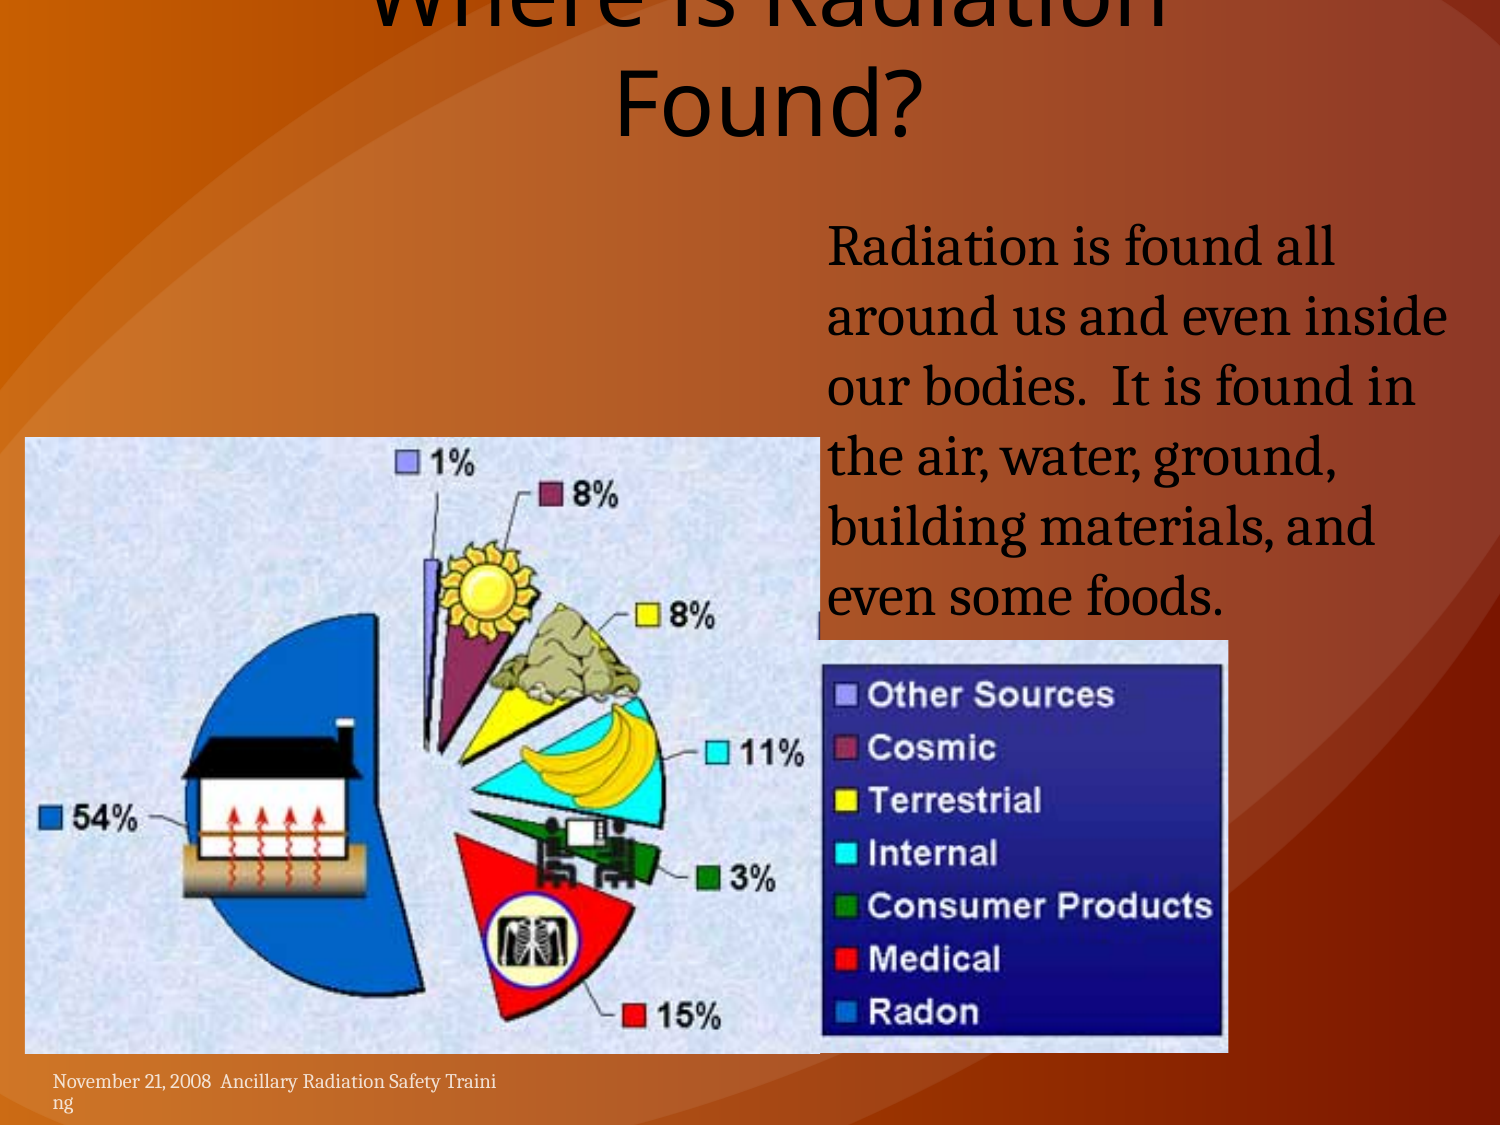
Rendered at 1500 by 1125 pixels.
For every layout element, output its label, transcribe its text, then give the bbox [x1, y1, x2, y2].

title Where is Radiation Found? [212, 0, 1325, 163]
list Radiation is found all around us and even inside our bodies. It is found in the air, water, ground, building materials, and even some foods. [812, 200, 1500, 838]
footer November 21, 2008 Ancillary Radiation Safety Training [37, 1068, 513, 1100]
picture [0, 0, 1500, 1125]
